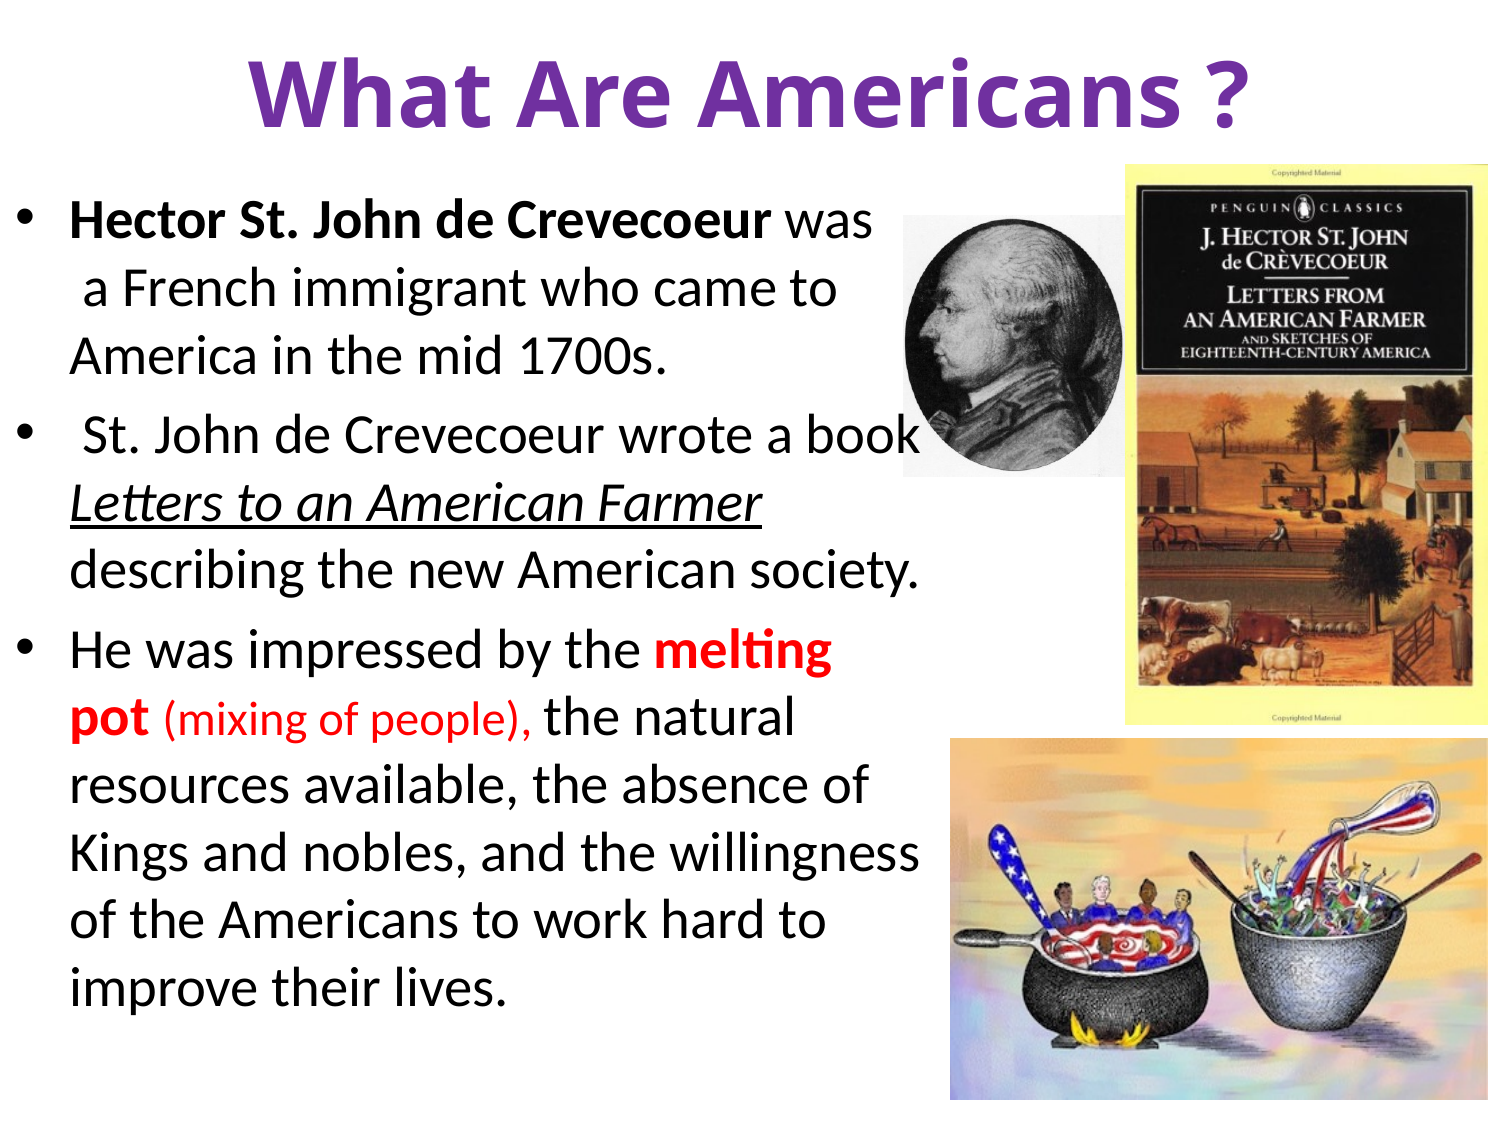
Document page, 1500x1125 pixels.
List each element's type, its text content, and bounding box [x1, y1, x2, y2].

picture [949, 738, 1488, 1101]
title What Are Americans ? [75, 32, 1425, 150]
list Hector St. John de Crevecoeur was a French immigrant who came to America in the mid 1700s. St. John de Crevecoeur wrote a book Letters to an American Farmer describing the new American society. He was impressed by the melting pot (mixing of people), the natural resources available, the absence of Kings and nobles, and the willingness of the Americans to work hard to improve their lives. [0, 174, 938, 1100]
picture [903, 163, 1488, 726]
